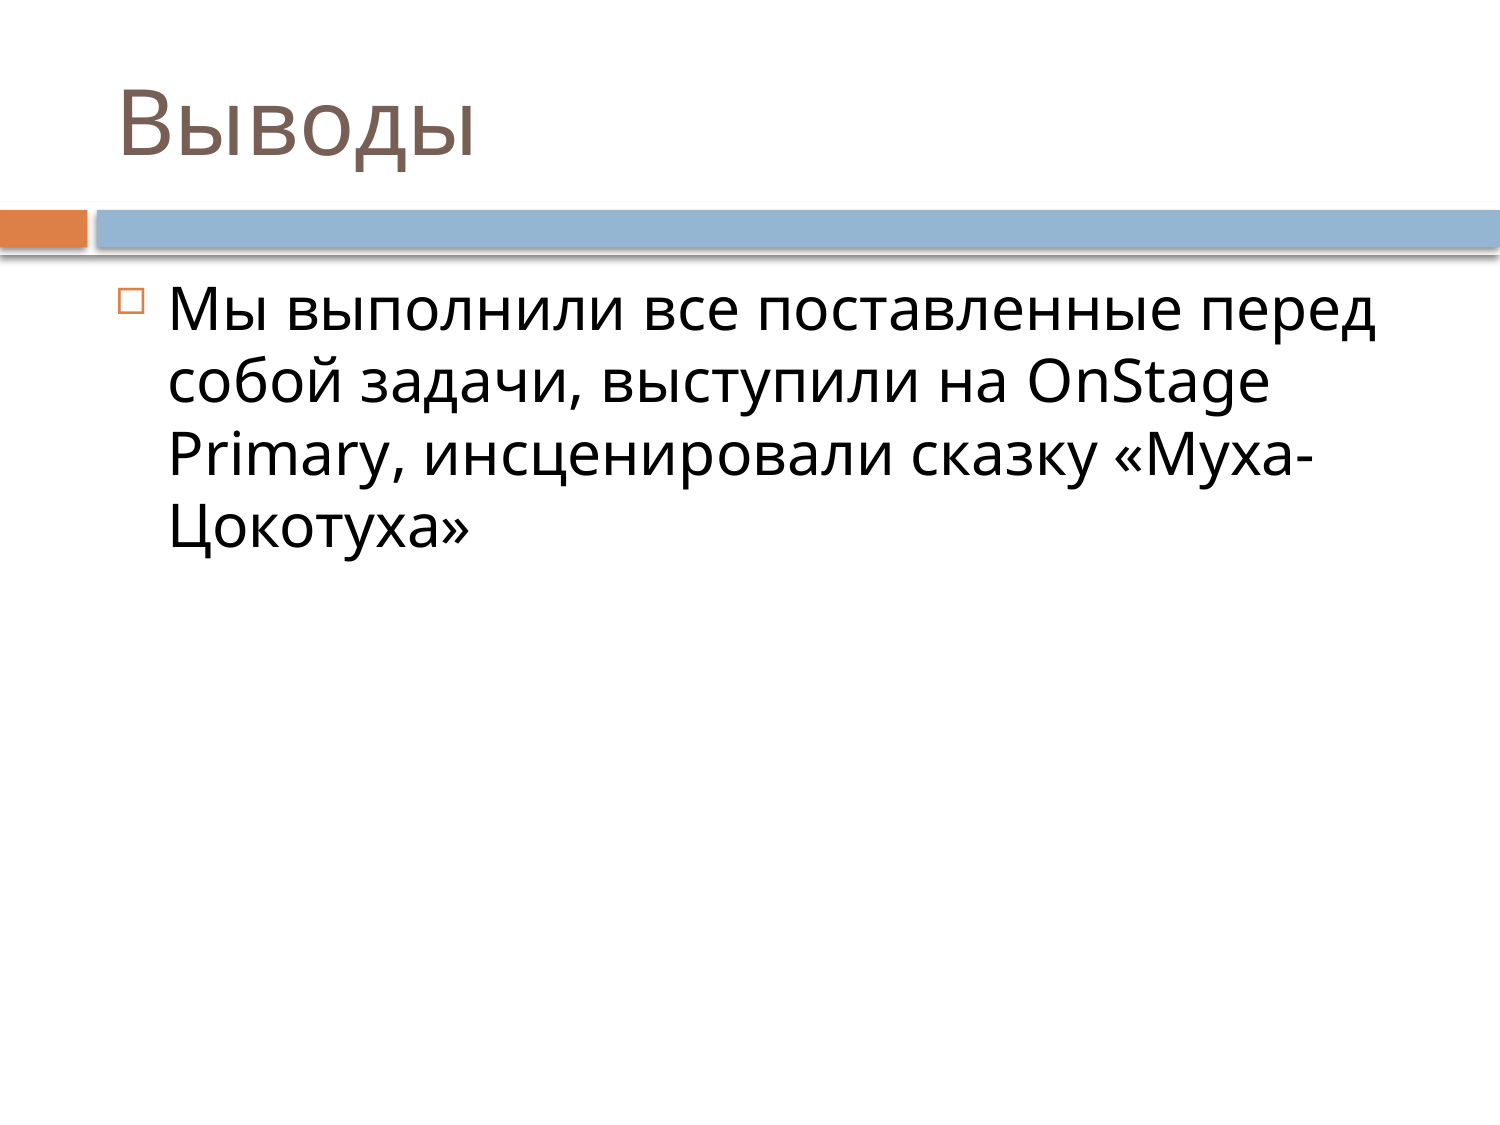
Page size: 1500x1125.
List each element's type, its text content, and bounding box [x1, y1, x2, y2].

list Мы выполнили все поставленные перед собой задачи, выступили на OnStage Primary, инсценировали сказку «Муха-Цокотуха» [100, 262, 1438, 1000]
title Выводы [100, 37, 1438, 200]
